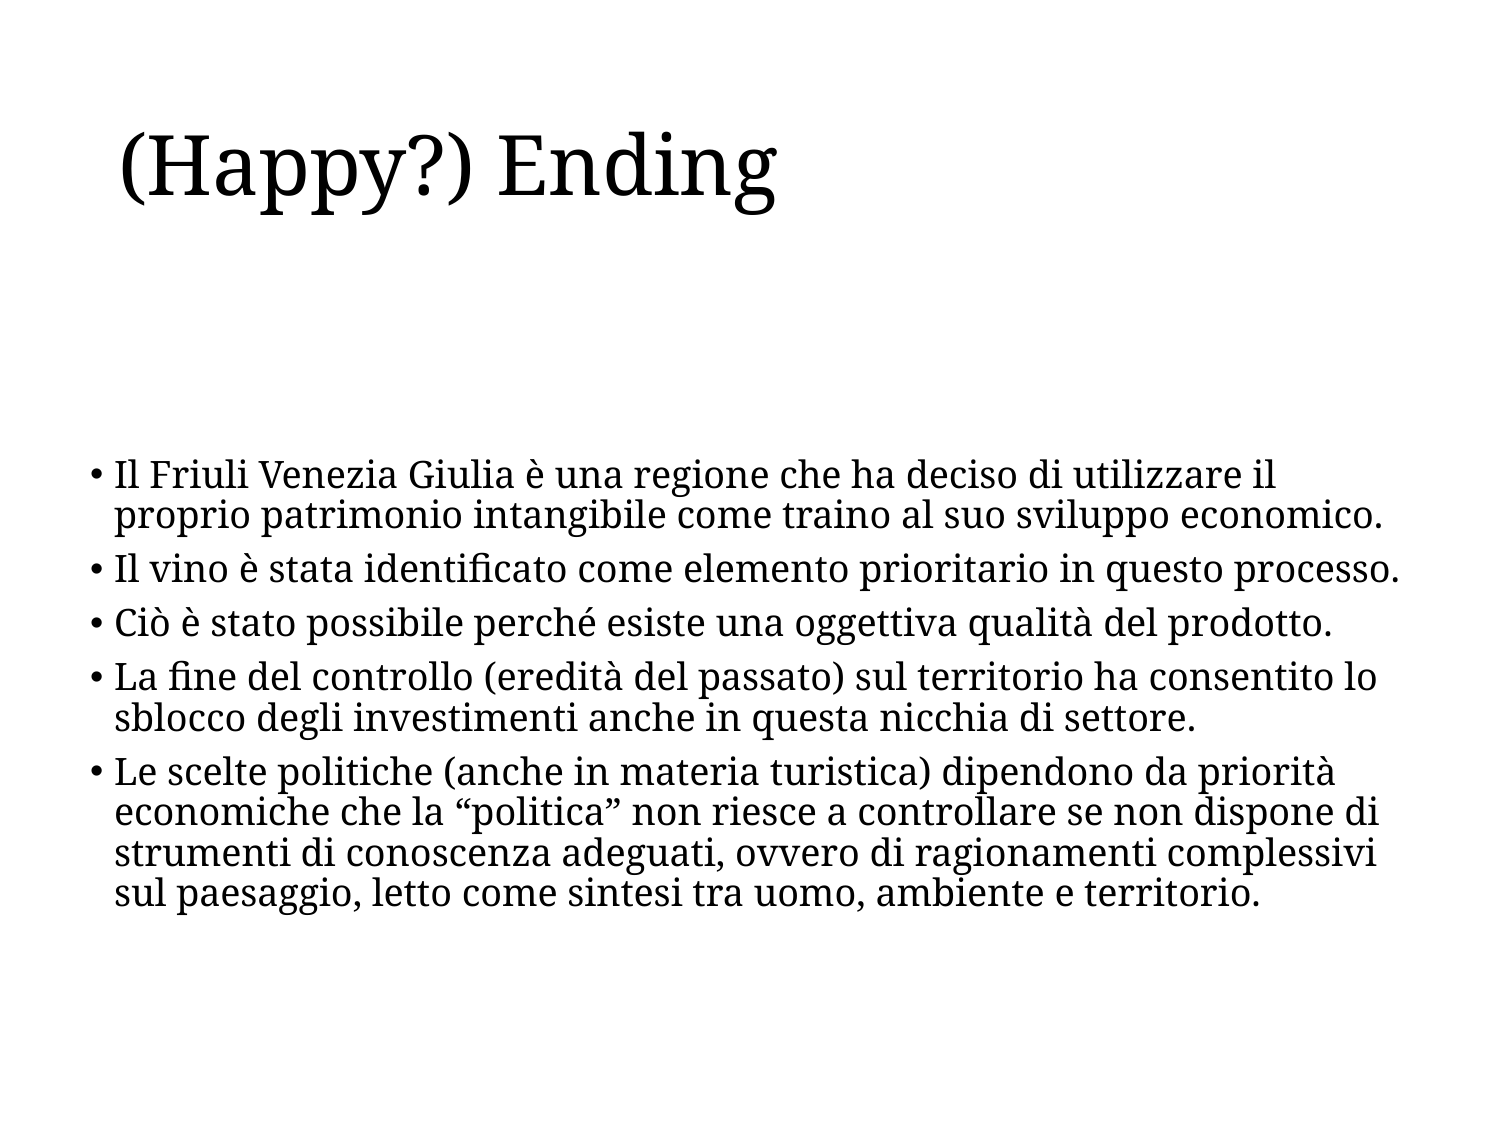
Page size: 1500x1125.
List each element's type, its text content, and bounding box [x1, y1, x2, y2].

title (Happy?) Ending [103, 59, 1397, 278]
list Il Friuli Venezia Giulia è una regione che ha deciso di utilizzare il proprio patrimonio intangibile come traino al suo sviluppo economico. Il vino è stata identificato come elemento prioritario in questo processo. Ciò è stato possibile perché esiste una oggettiva qualità del prodotto. La fine del controllo (eredità del passato) sul territorio ha consentito lo sblocco degli investimenti anche in questa nicchia di settore. Le scelte politiche (anche in materia turistica) dipendono da priorità economiche che la “politica” non riesce a controllare se non dispone di strumenti di conoscenza adeguati, ovvero di ragionamenti complessivi sul paesaggio, letto come sintesi tra uomo, ambiente e territorio. [75, 448, 1425, 1020]
